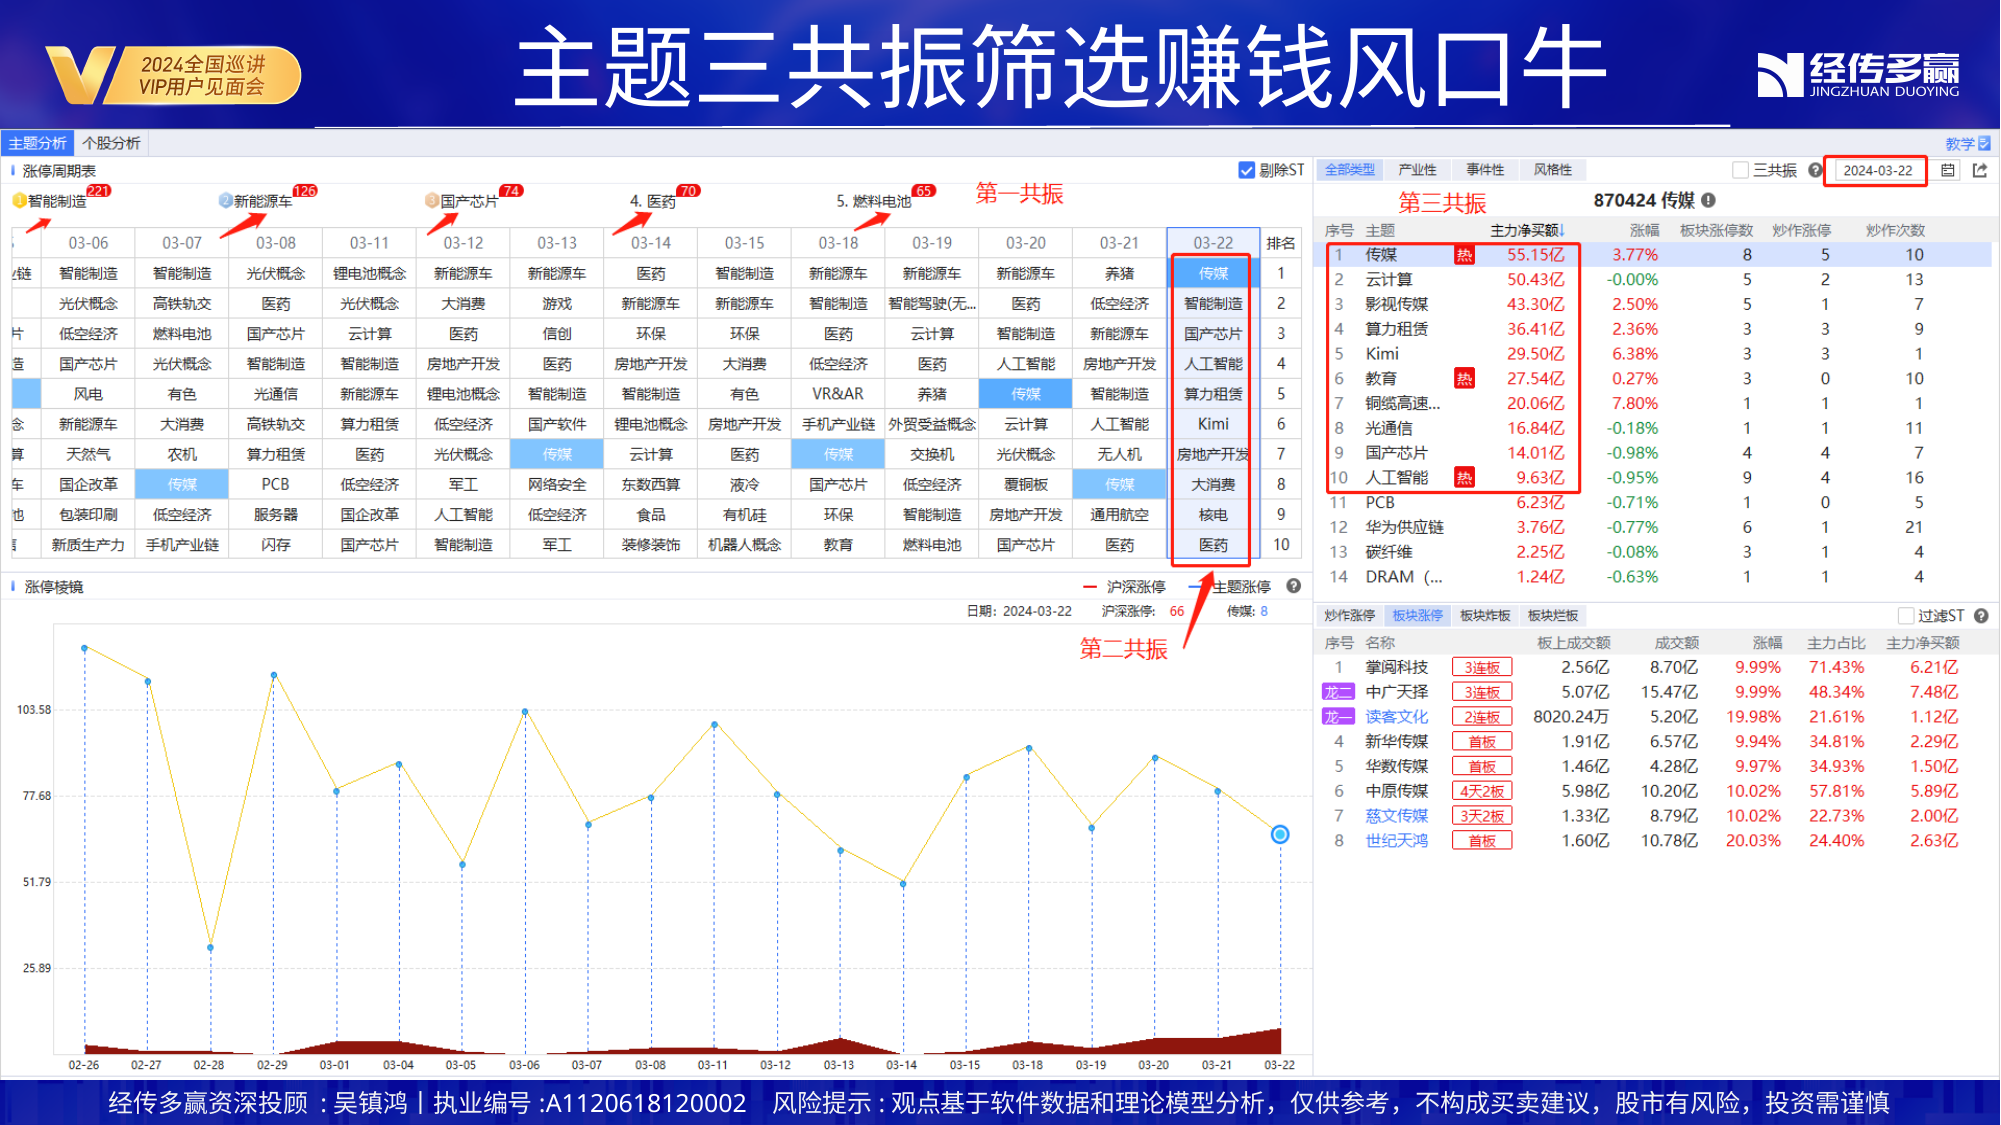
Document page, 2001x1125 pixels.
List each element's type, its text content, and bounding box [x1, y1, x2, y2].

text_box 主题三共振筛选赚钱风口牛 [495, 2, 1627, 128]
picture [0, 0, 2000, 1125]
